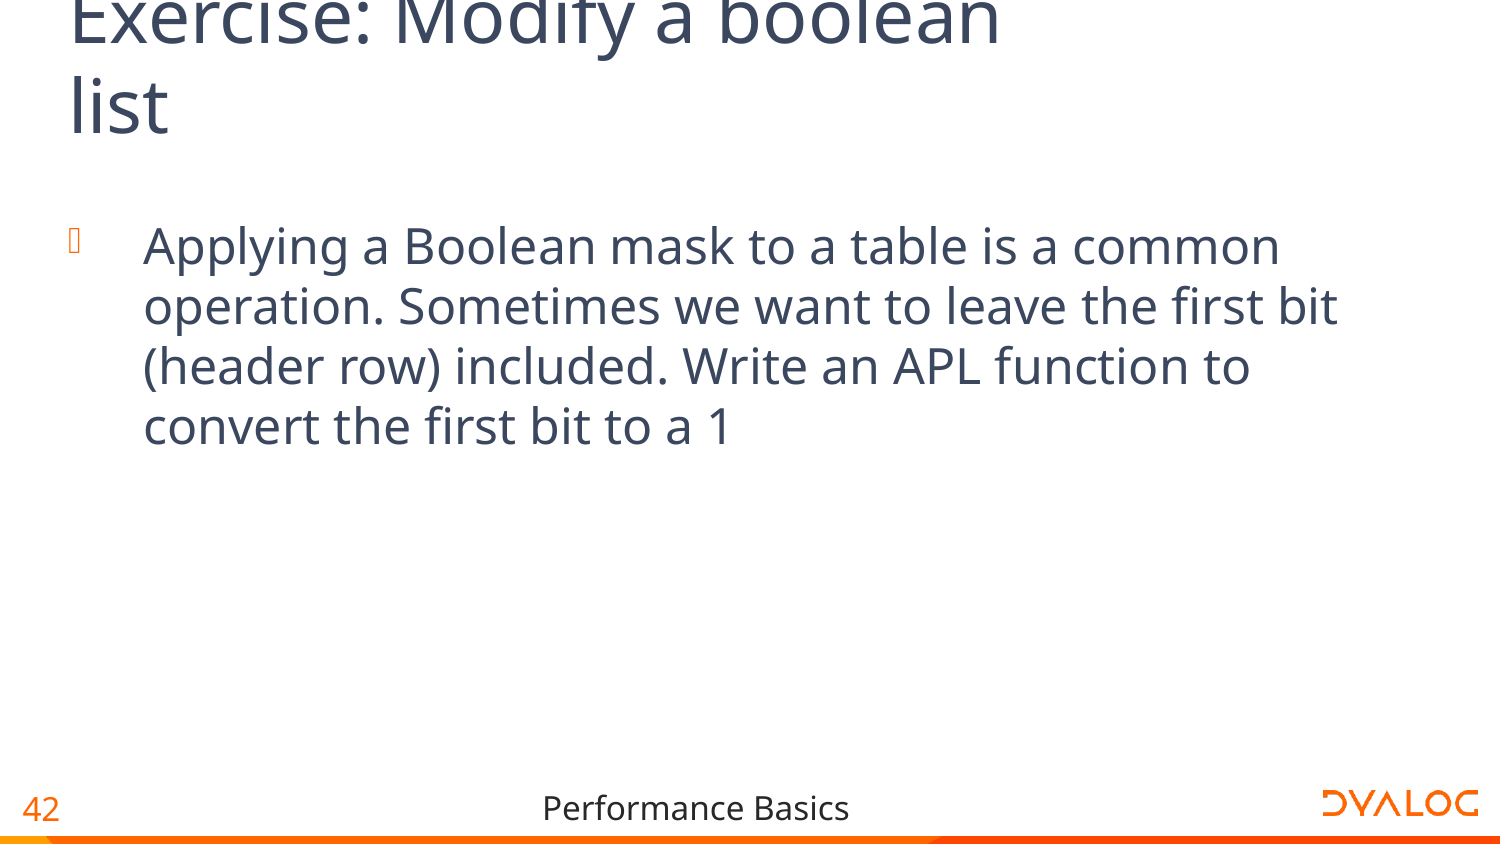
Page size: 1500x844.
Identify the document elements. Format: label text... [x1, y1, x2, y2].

title Exercise: Modify a boolean list [53, 43, 1121, 157]
list Applying a Boolean mask to a table is a common operation. Sometimes we want to leave the first bit (header row) included. Write an APL function to convert the first bit to a 1 [53, 207, 1453, 740]
picture [1323, 790, 1478, 816]
picture [0, 836, 1500, 844]
